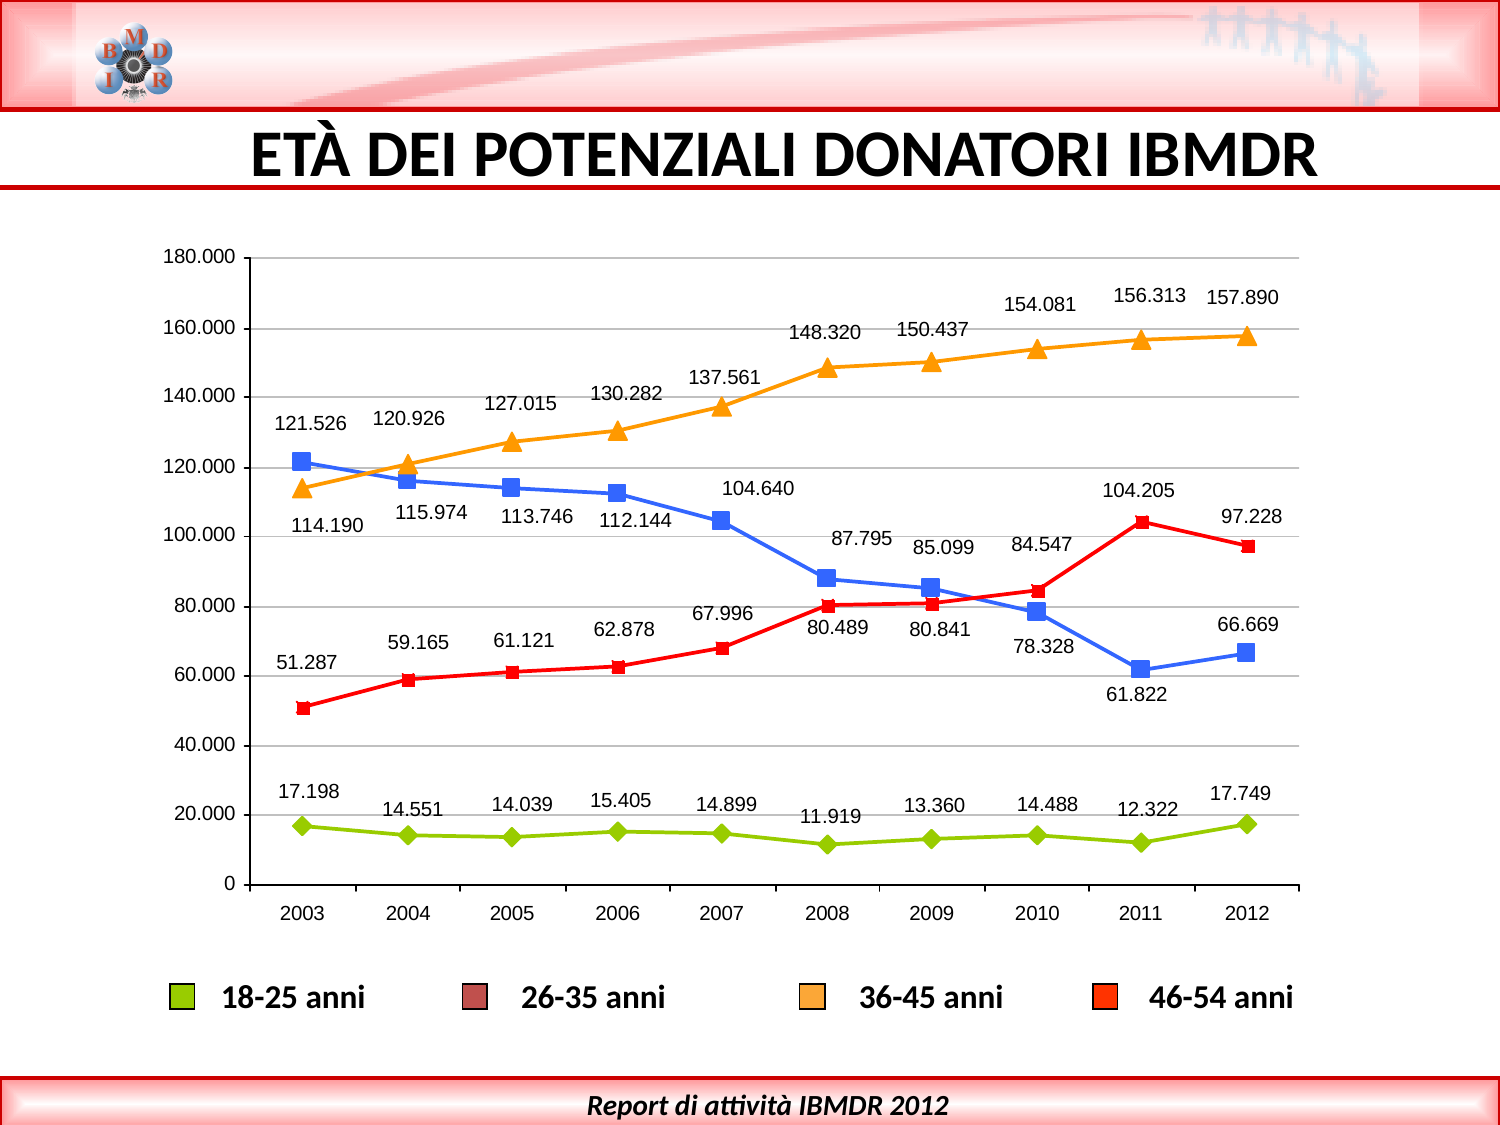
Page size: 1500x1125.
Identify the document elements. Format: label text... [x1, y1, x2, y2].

text_box [1092, 994, 1118, 1009]
text_box 36-45 anni [842, 994, 1050, 1024]
text_box [169, 994, 195, 1009]
text_box Report di attività IBMDR 2012 [478, 1078, 1058, 1125]
text_box 26-35 anni [505, 994, 713, 1024]
text_box 18-25 anni [205, 994, 413, 1024]
text_box 46-54 anni [1133, 994, 1341, 1024]
text_box [462, 994, 488, 1009]
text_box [149, 229, 1350, 986]
picture [74, 3, 201, 130]
text_box [799, 994, 826, 1009]
text_box ETÀ DEI POTENZIALI DONATORI IBMDR [174, 101, 1396, 198]
